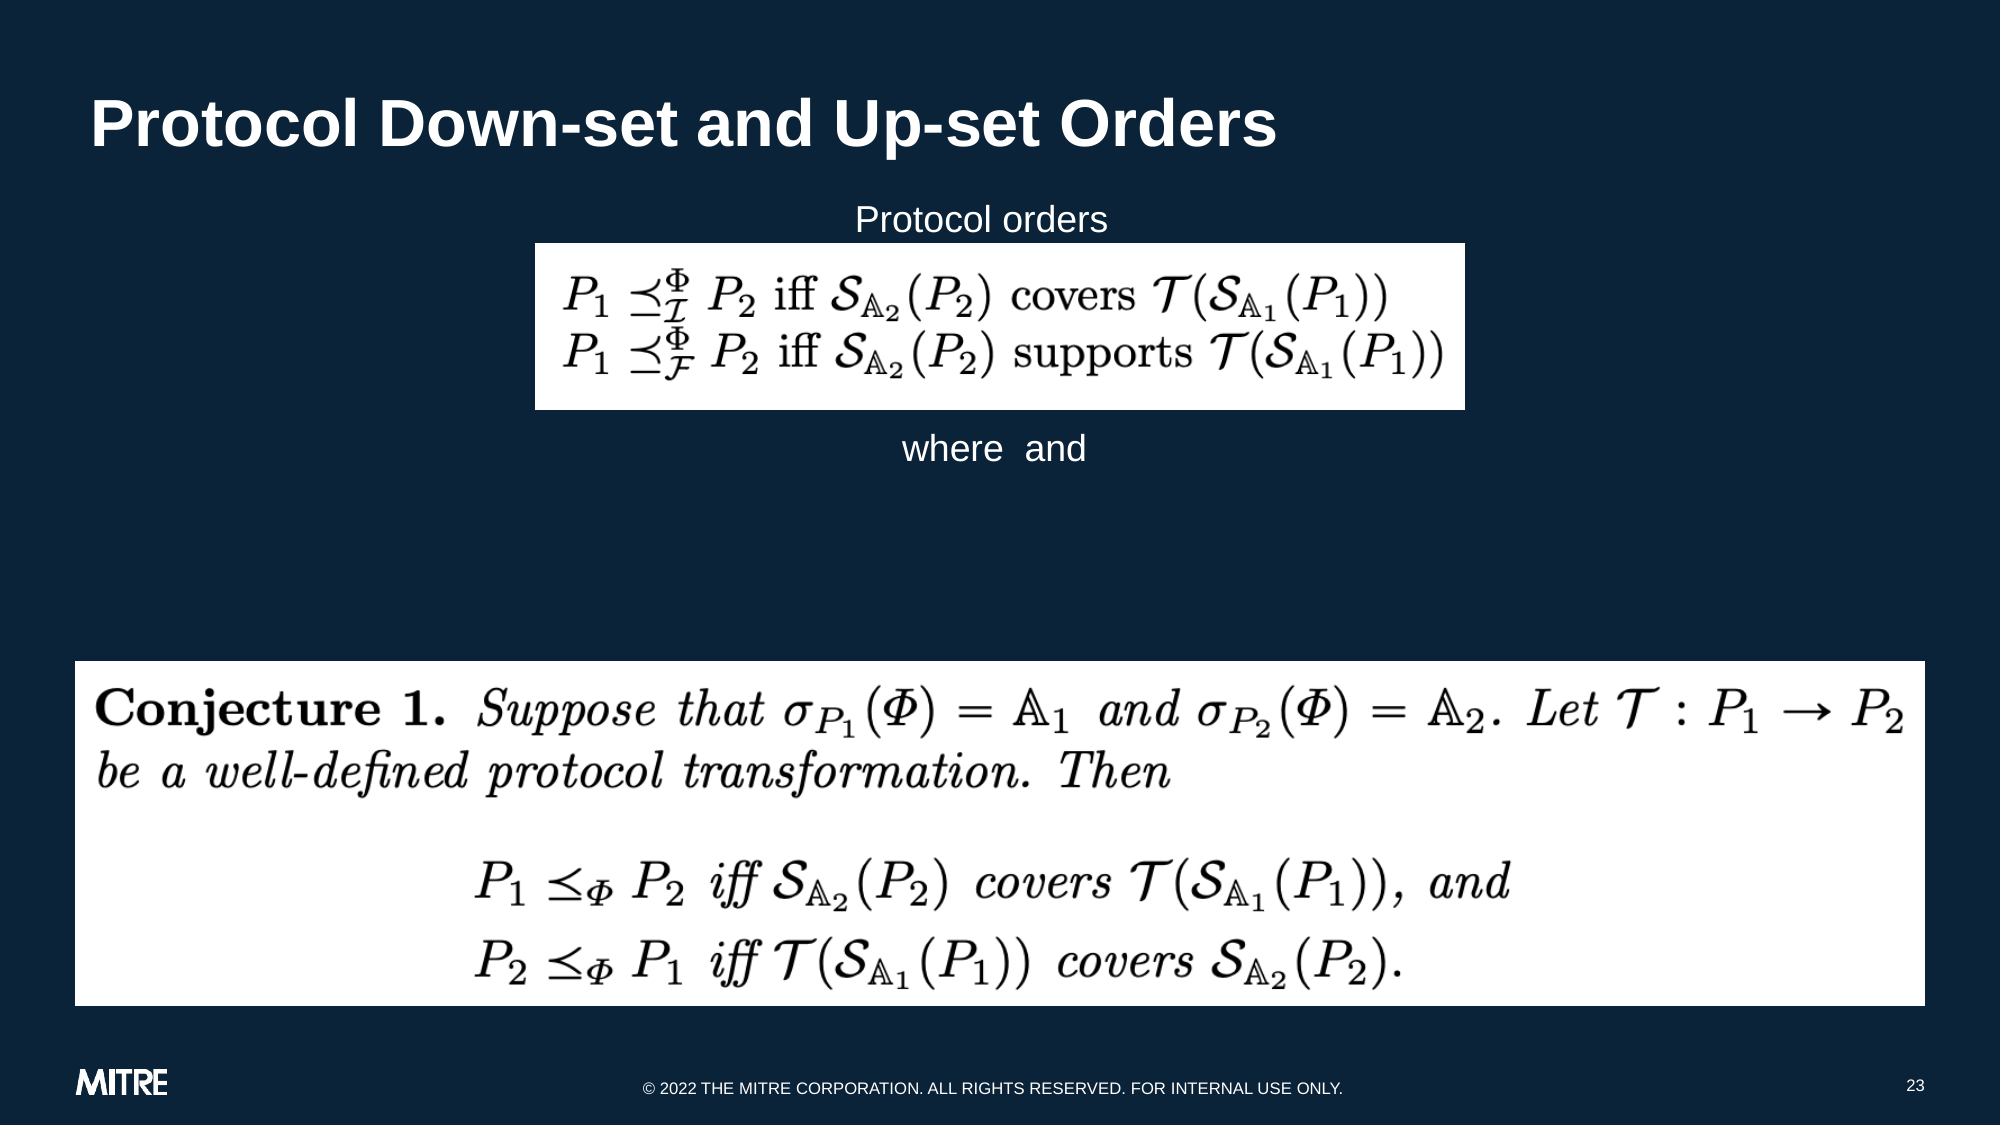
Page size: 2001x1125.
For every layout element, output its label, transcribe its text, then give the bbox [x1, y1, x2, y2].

slide_number 23 [1793, 1064, 1925, 1106]
text_box Protocol orders [839, 187, 1124, 243]
picture [535, 243, 1465, 410]
picture [74, 661, 1925, 1006]
title Protocol Down-set and Up-set Orders [75, 62, 1925, 177]
